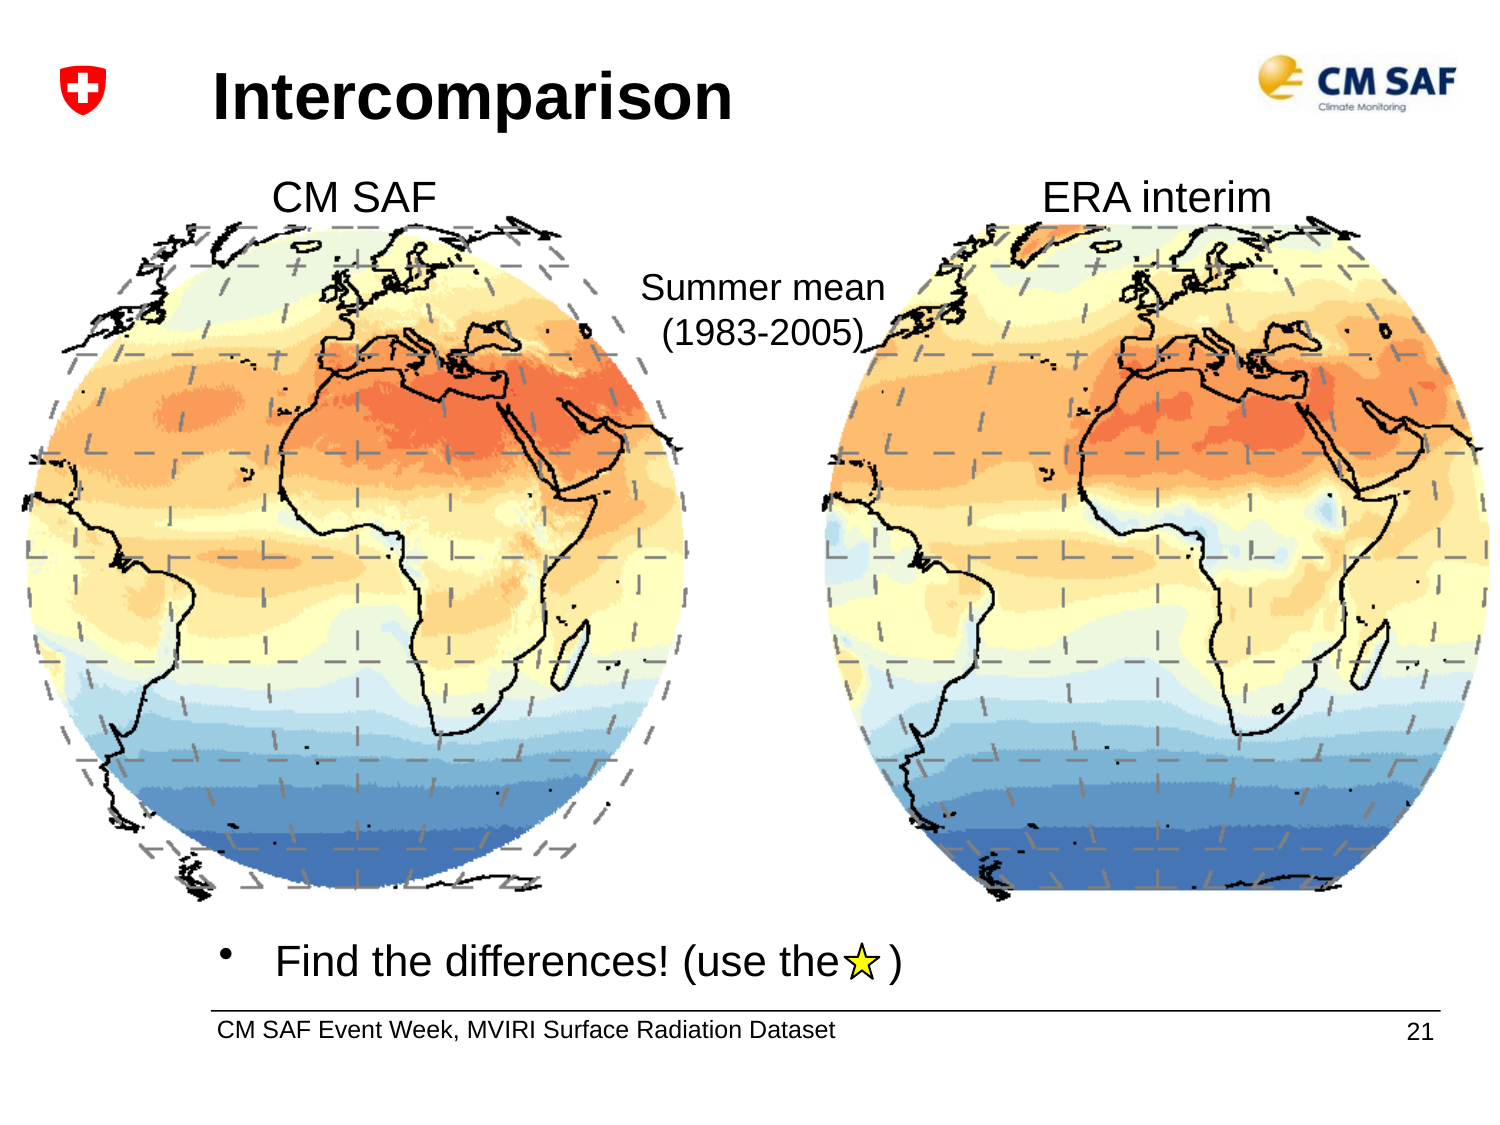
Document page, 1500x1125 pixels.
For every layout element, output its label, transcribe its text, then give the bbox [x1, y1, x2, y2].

footer CM SAF Event Week, MVIRI Surface Radiation Dataset [210, 1010, 992, 1047]
title Intercomparison [212, 52, 1341, 194]
list Find the differences! (use the ) [218, 932, 1445, 1028]
text_box [844, 943, 880, 979]
slide_number 21 [1086, 1012, 1441, 1048]
picture [1341, 54, 1458, 113]
picture [3, 196, 1500, 906]
text_box ERA interim [1021, 160, 1294, 194]
text_box CM SAF [218, 160, 491, 194]
